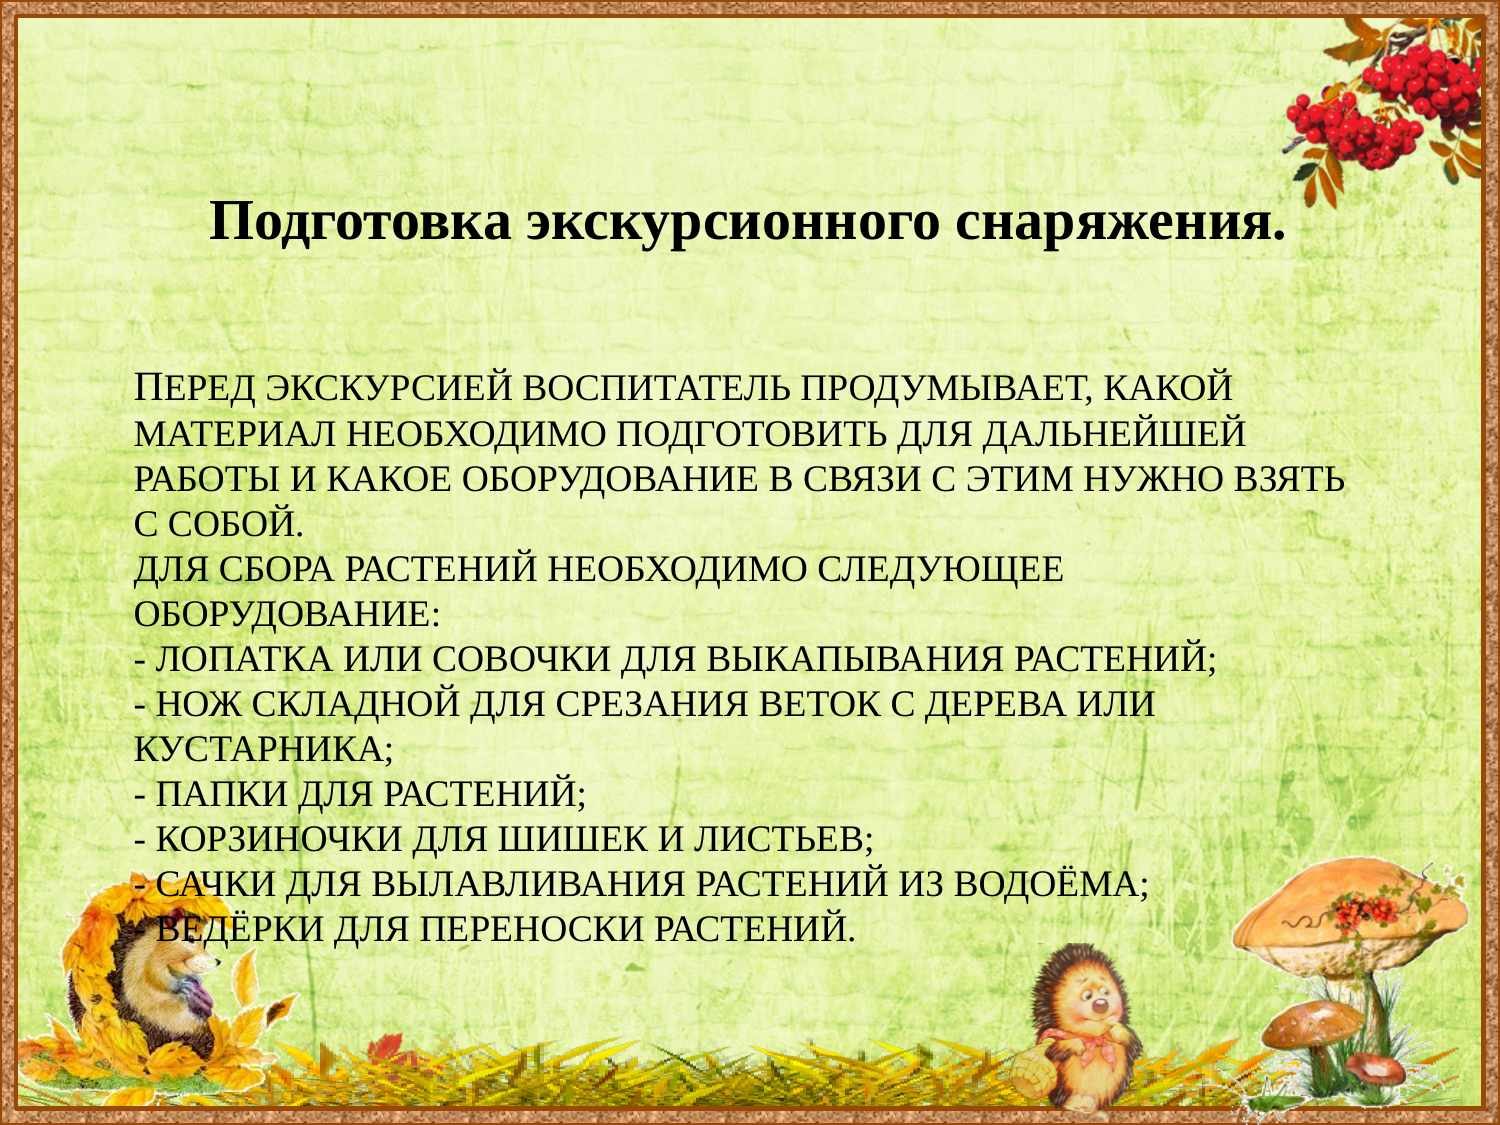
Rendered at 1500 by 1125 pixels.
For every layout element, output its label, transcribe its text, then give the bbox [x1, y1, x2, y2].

list Подготовка экскурсионного снаряжения. [118, 128, 1394, 329]
picture [2, 2, 1498, 1125]
title Перед экскурсией воспитатель продумывает, какой материал необходимо подготовить для дальнейшей работы и какое оборудование в связи с этим нужно взять с собой. Для сбора растений необходимо следующее оборудование: - лопатка или совочки для выкапывания растений; - нож складной для срезания веток с дерева или кустарника; - папки для растений; - корзиночки для шишек и листьев; - сачки для вылавливания растений из водоёма; - ведёрки для переноски растений. [118, 351, 1394, 947]
